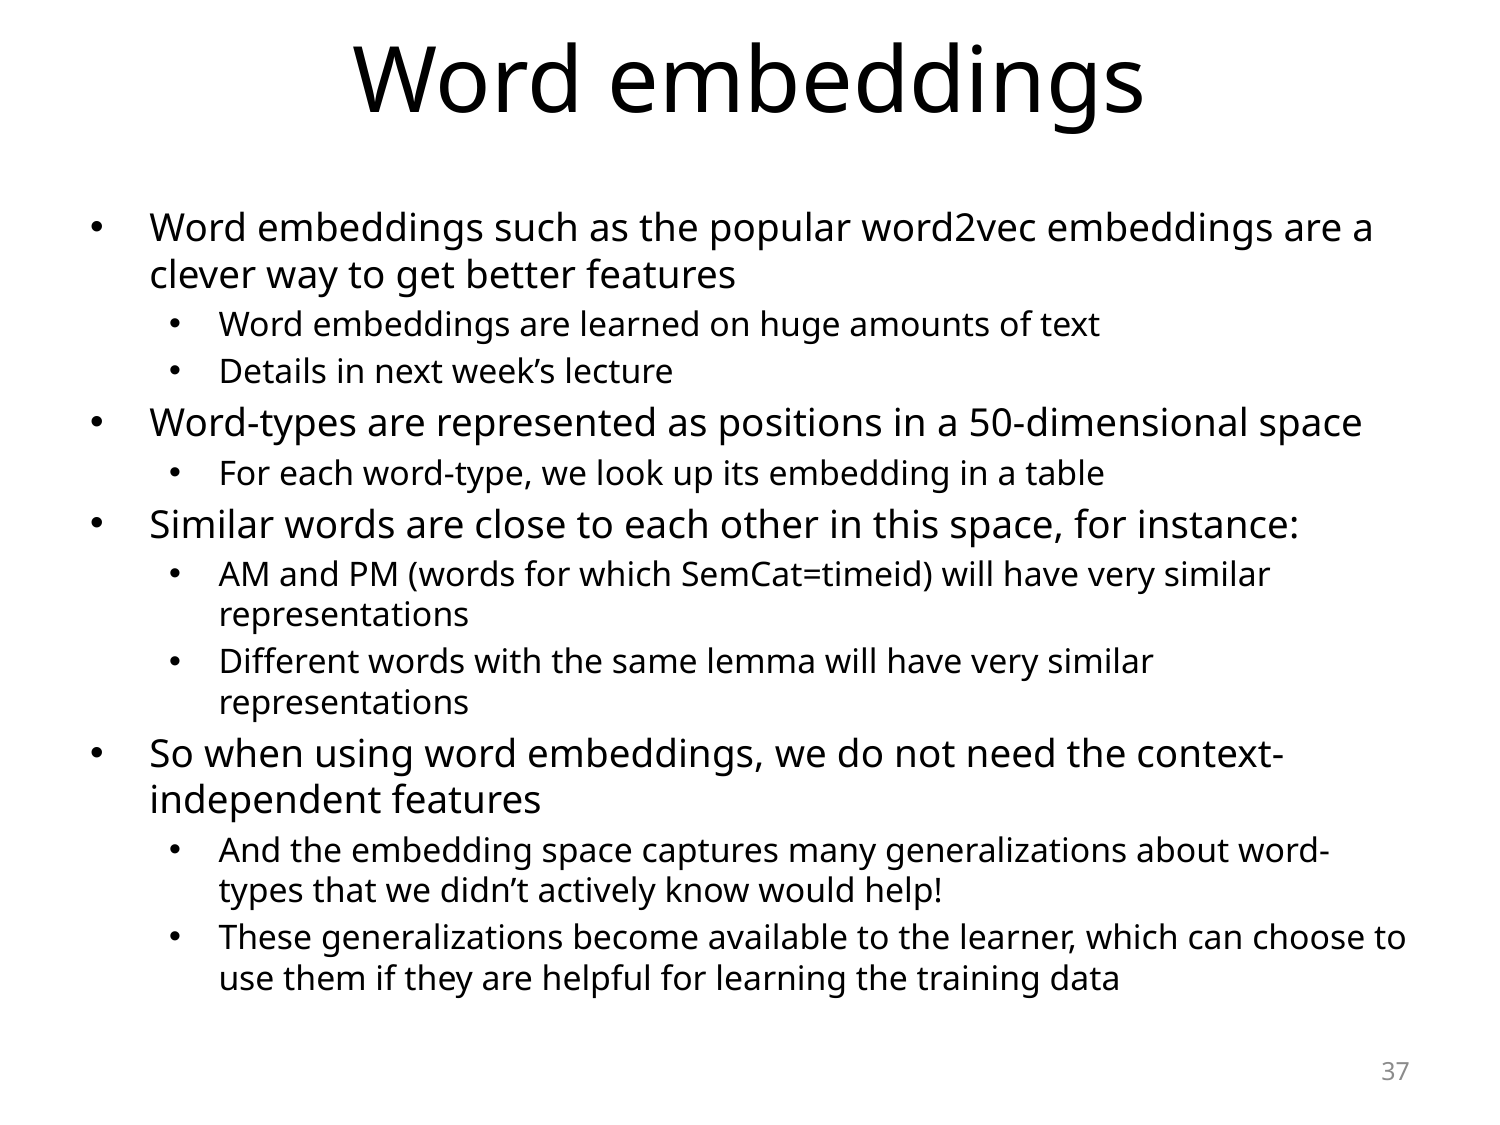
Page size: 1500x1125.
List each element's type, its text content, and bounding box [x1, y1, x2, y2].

slide_number 37 [1074, 1042, 1425, 1103]
list Word embeddings such as the popular word2vec embeddings are a clever way to get better features Word embeddings are learned on huge amounts of text Details in next week’s lecture Word-types are represented as positions in a 50-dimensional space For each word-type, we look up its embedding in a table Similar words are close to each other in this space, for instance: AM and PM (words for which SemCat=timeid) will have very similar representations Different words with the same lemma will have very similar representations So when using word embeddings, we do not need the context-independent features And the embedding space captures many generalizations about word-types that we didn’t actively know would help! These generalizations become available to the learner, which can choose to use them if they are helpful for learning the training data [75, 195, 1425, 1011]
title Word embeddings [75, 0, 1425, 152]
